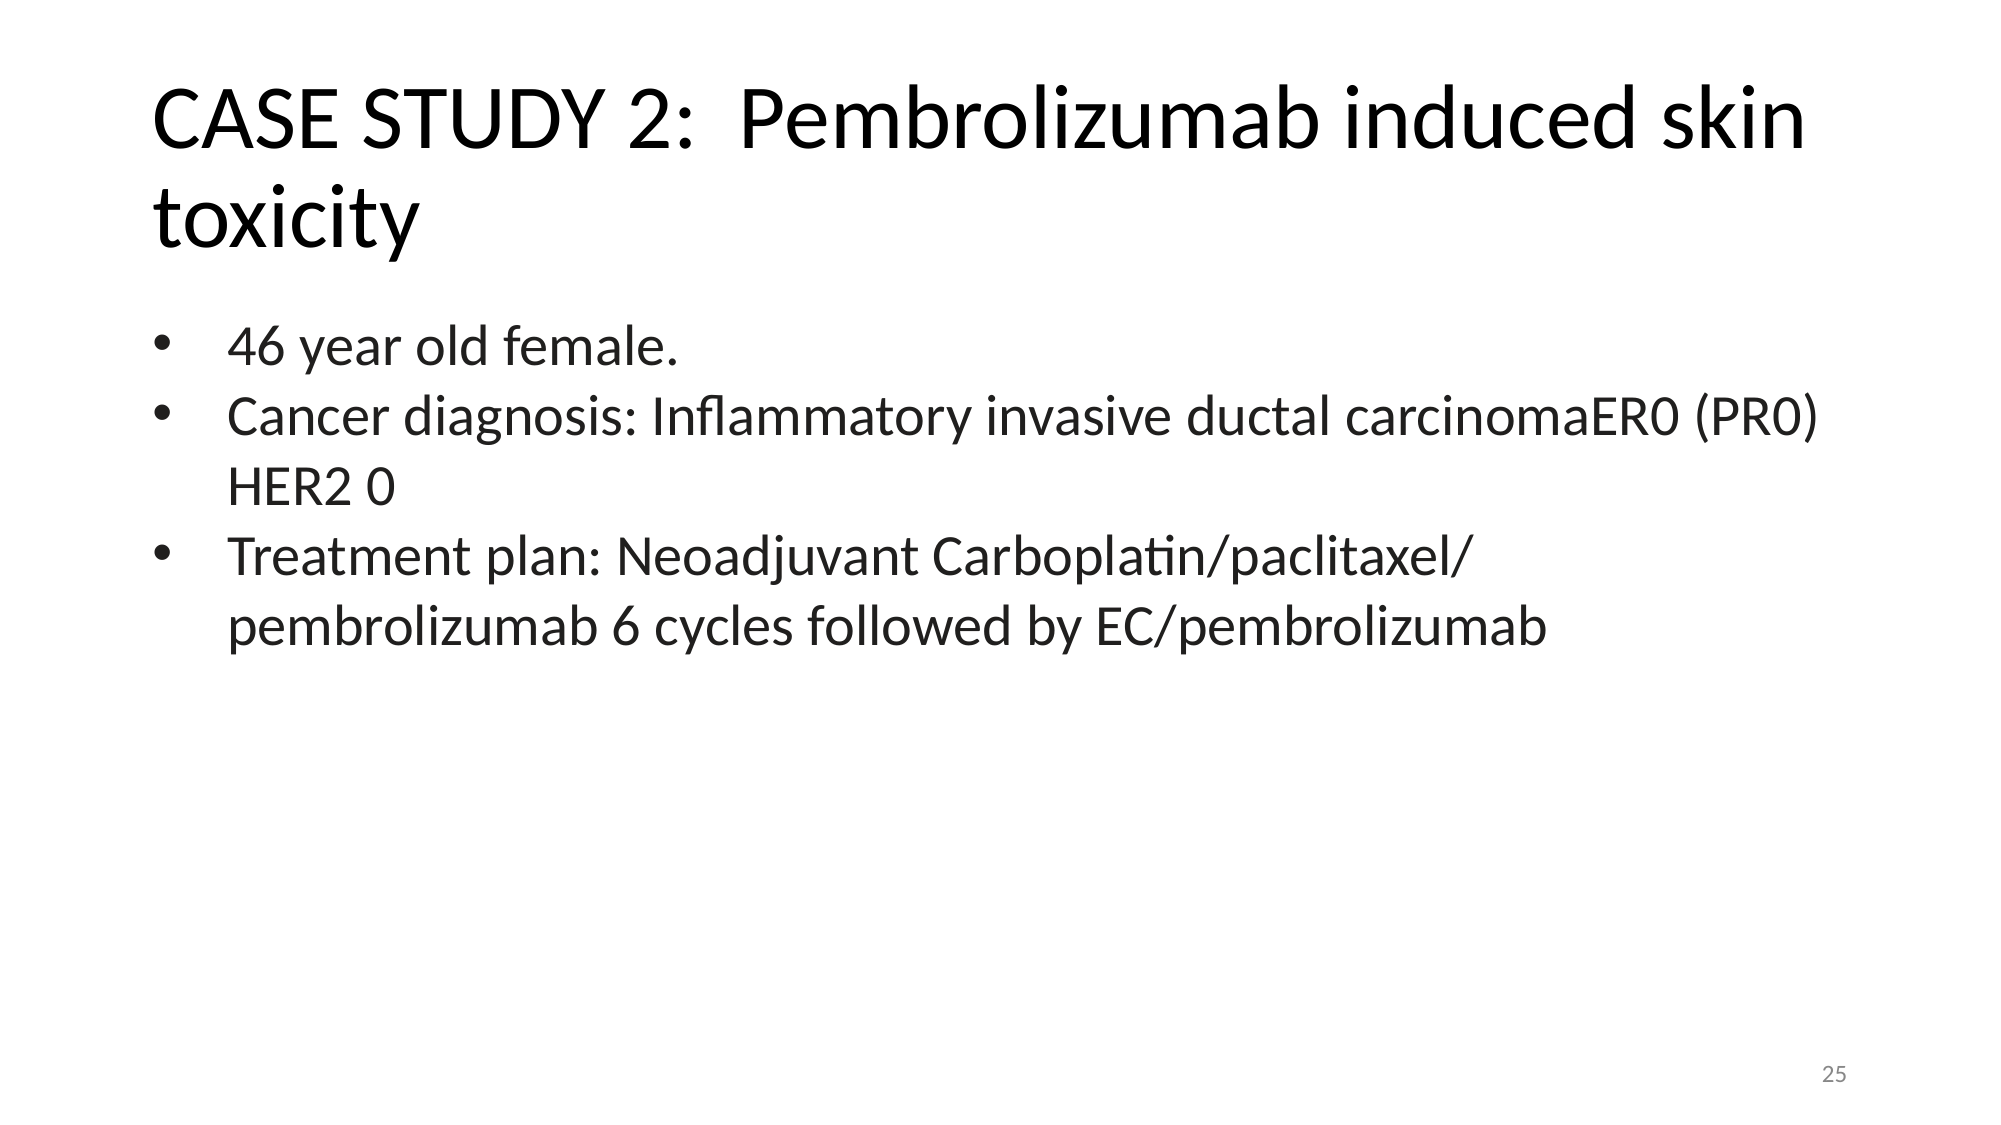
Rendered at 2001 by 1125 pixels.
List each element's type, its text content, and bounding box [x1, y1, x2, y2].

title CASE STUDY 2: Pembrolizumab induced skin toxicity [137, 59, 1863, 278]
slide_number 25 [1412, 1042, 1863, 1103]
list 46 year old female. Cancer diagnosis: Inflammatory invasive ductal carcinomaER0 (PR0) HER2 0 Treatment plan: Neoadjuvant Carboplatin/paclitaxel/ pembrolizumab 6 cycles followed by EC/pembrolizumab [137, 299, 1863, 1014]
